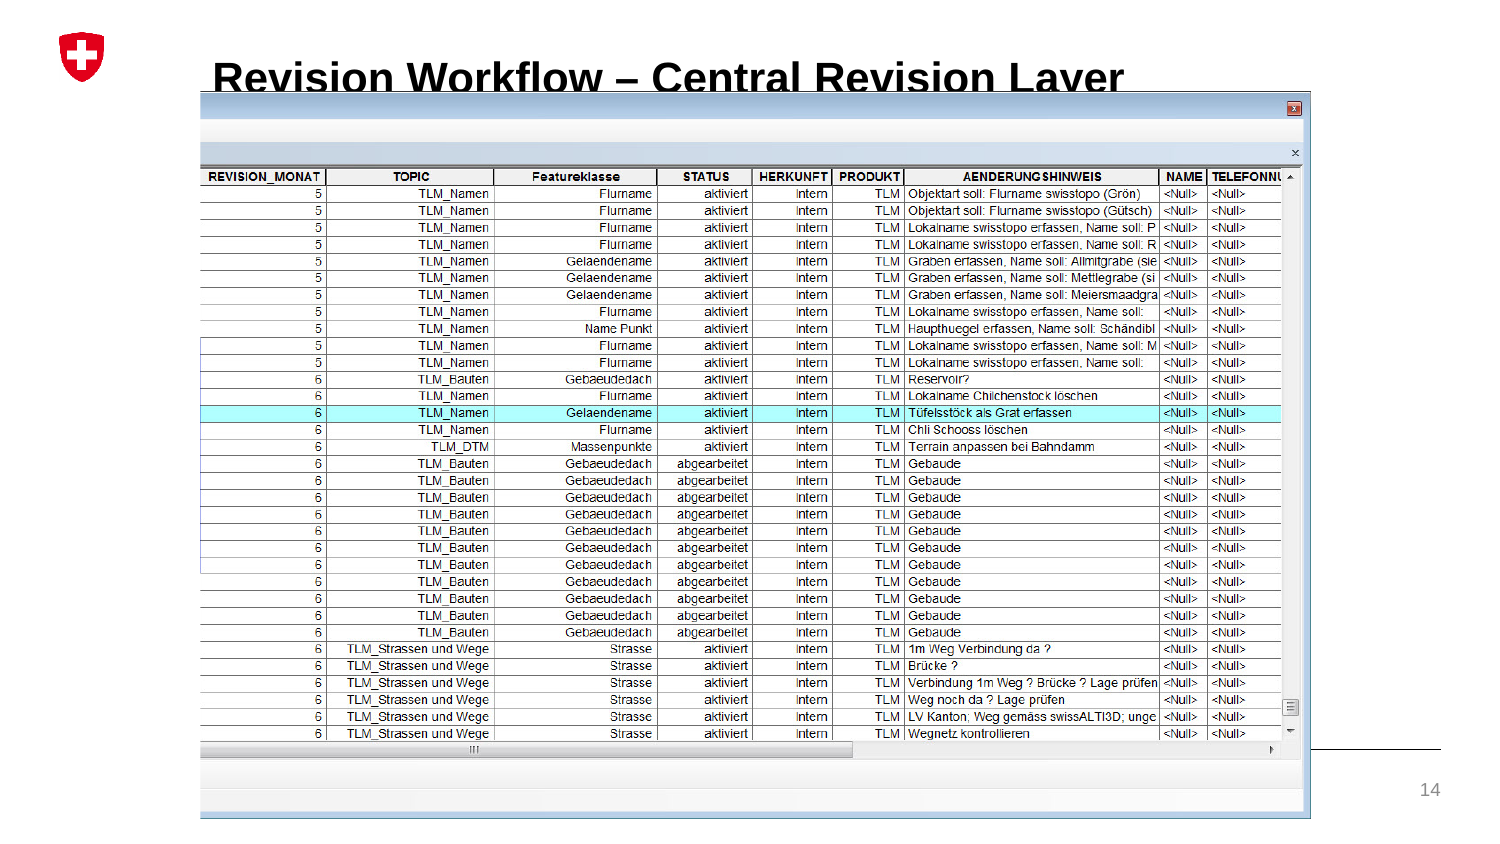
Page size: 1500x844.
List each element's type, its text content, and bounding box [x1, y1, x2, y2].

picture [59, 32, 104, 82]
title Revision Workflow – Central Revision Layer [212, 37, 1441, 139]
slide_number 14 [1340, 777, 1441, 823]
picture [200, 91, 1312, 819]
